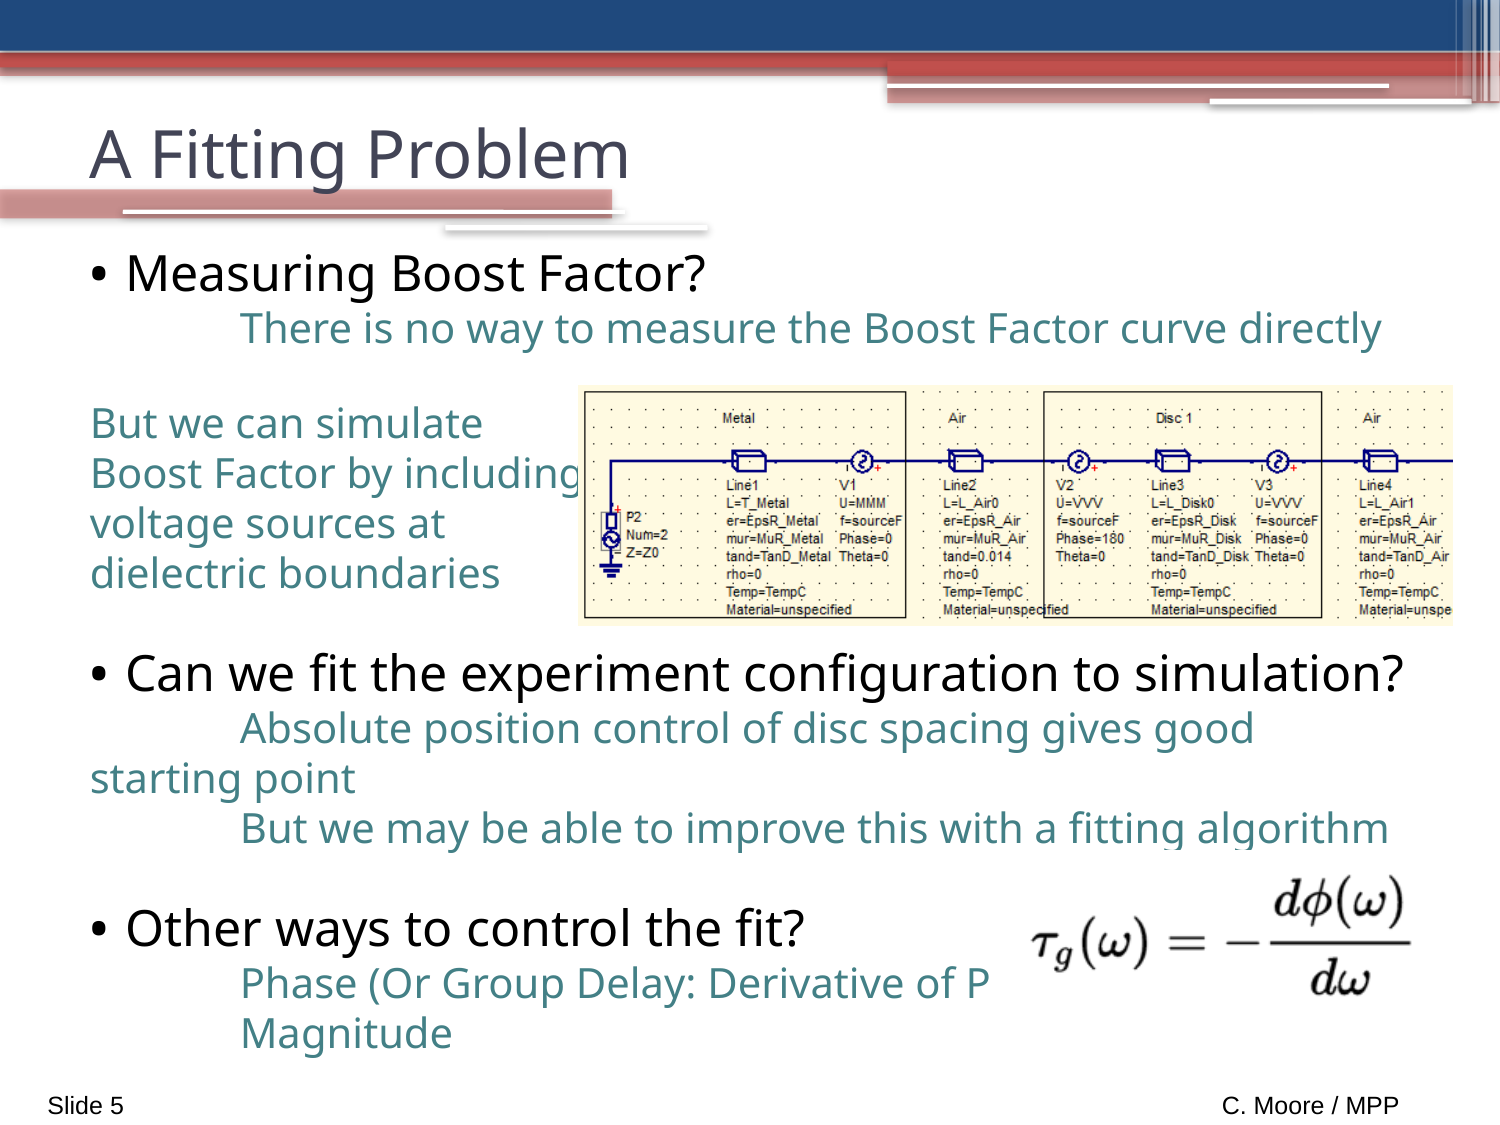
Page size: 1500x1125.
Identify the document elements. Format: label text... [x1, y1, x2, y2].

picture [578, 384, 1454, 626]
text_box A Fitting Problem [74, 117, 1425, 188]
text_box [933, 874, 1311, 1045]
text_box Measuring Boost Factor? There is no way to measure the Boost Factor curve directly But we can simulate Boost Factor by including voltage sources at dielectric boundaries Can we fit the experiment configuration to simulation? Absolute position control of disc spacing gives good starting point But we may be able to improve this with a fitting algorithm Other ways to control the fit? Phase (Or Group Delay: Derivative of Phase) Magnitude [74, 234, 1425, 1079]
picture [991, 850, 1449, 1012]
